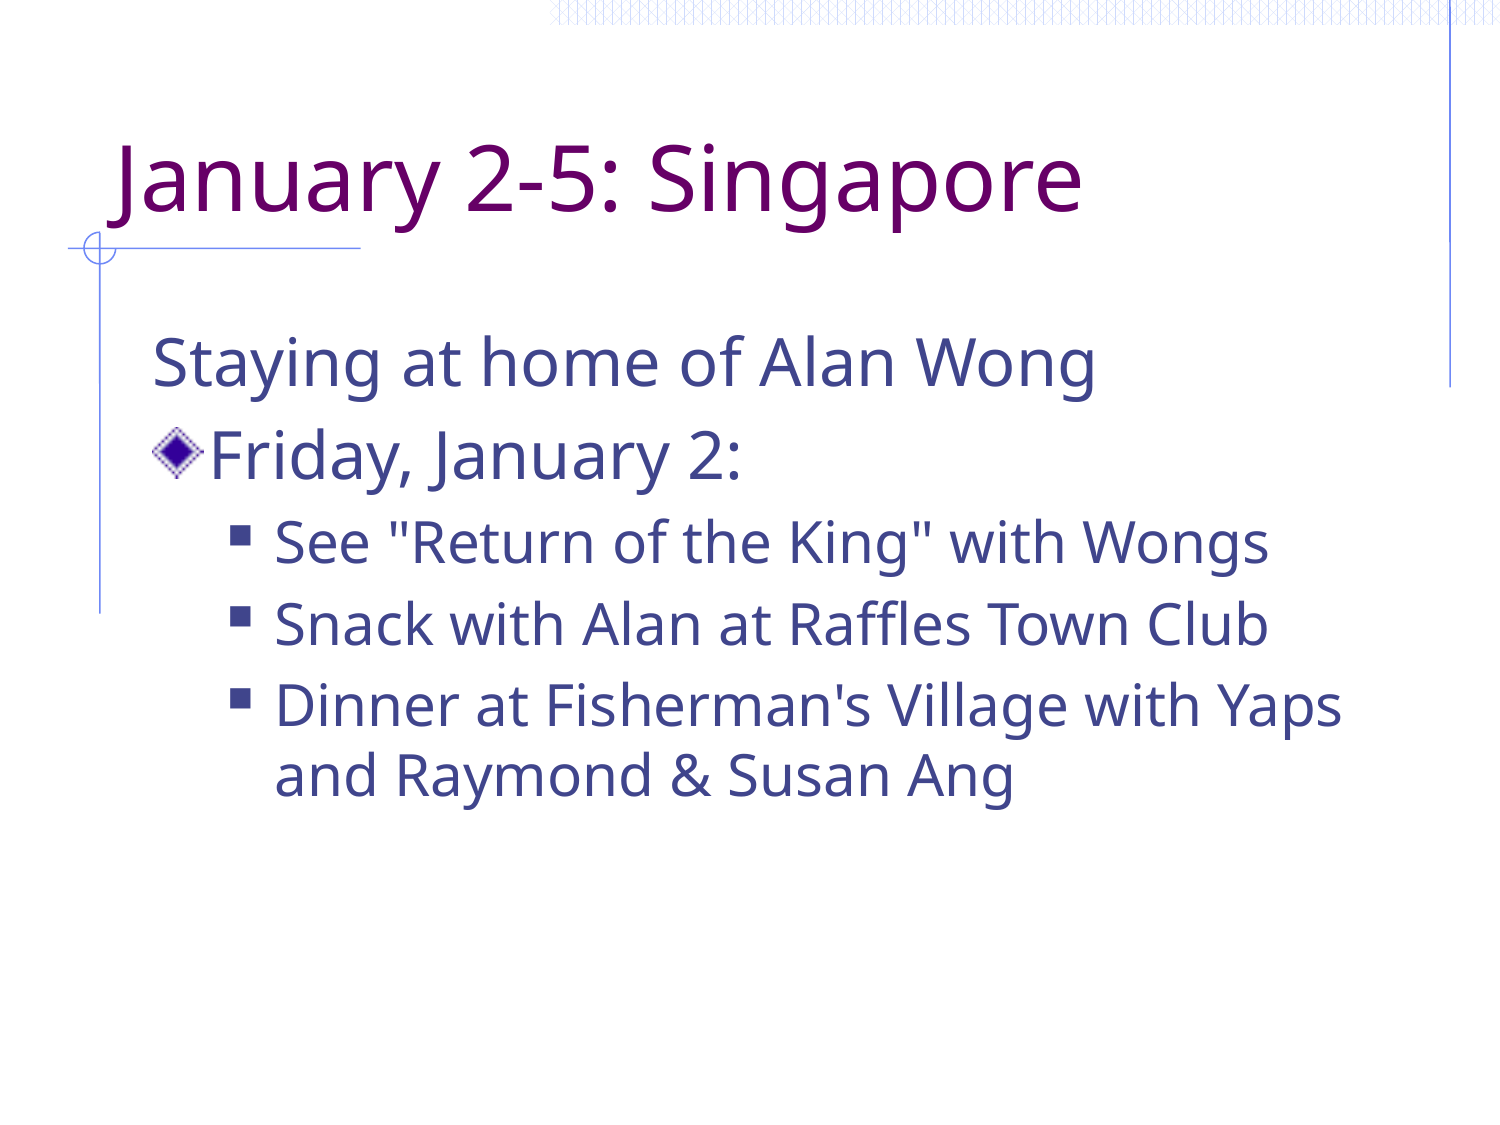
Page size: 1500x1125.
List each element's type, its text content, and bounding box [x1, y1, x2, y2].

picture [152, 427, 204, 479]
list Staying at home of Alan Wong Friday, January 2: See "Return of the King" with Wongs Snack with Alan at Raffles Town Club Dinner at Fisherman's Village with Yaps and Raymond & Susan Ang [137, 312, 1413, 988]
title January 2-5: Singapore [99, 50, 1375, 238]
